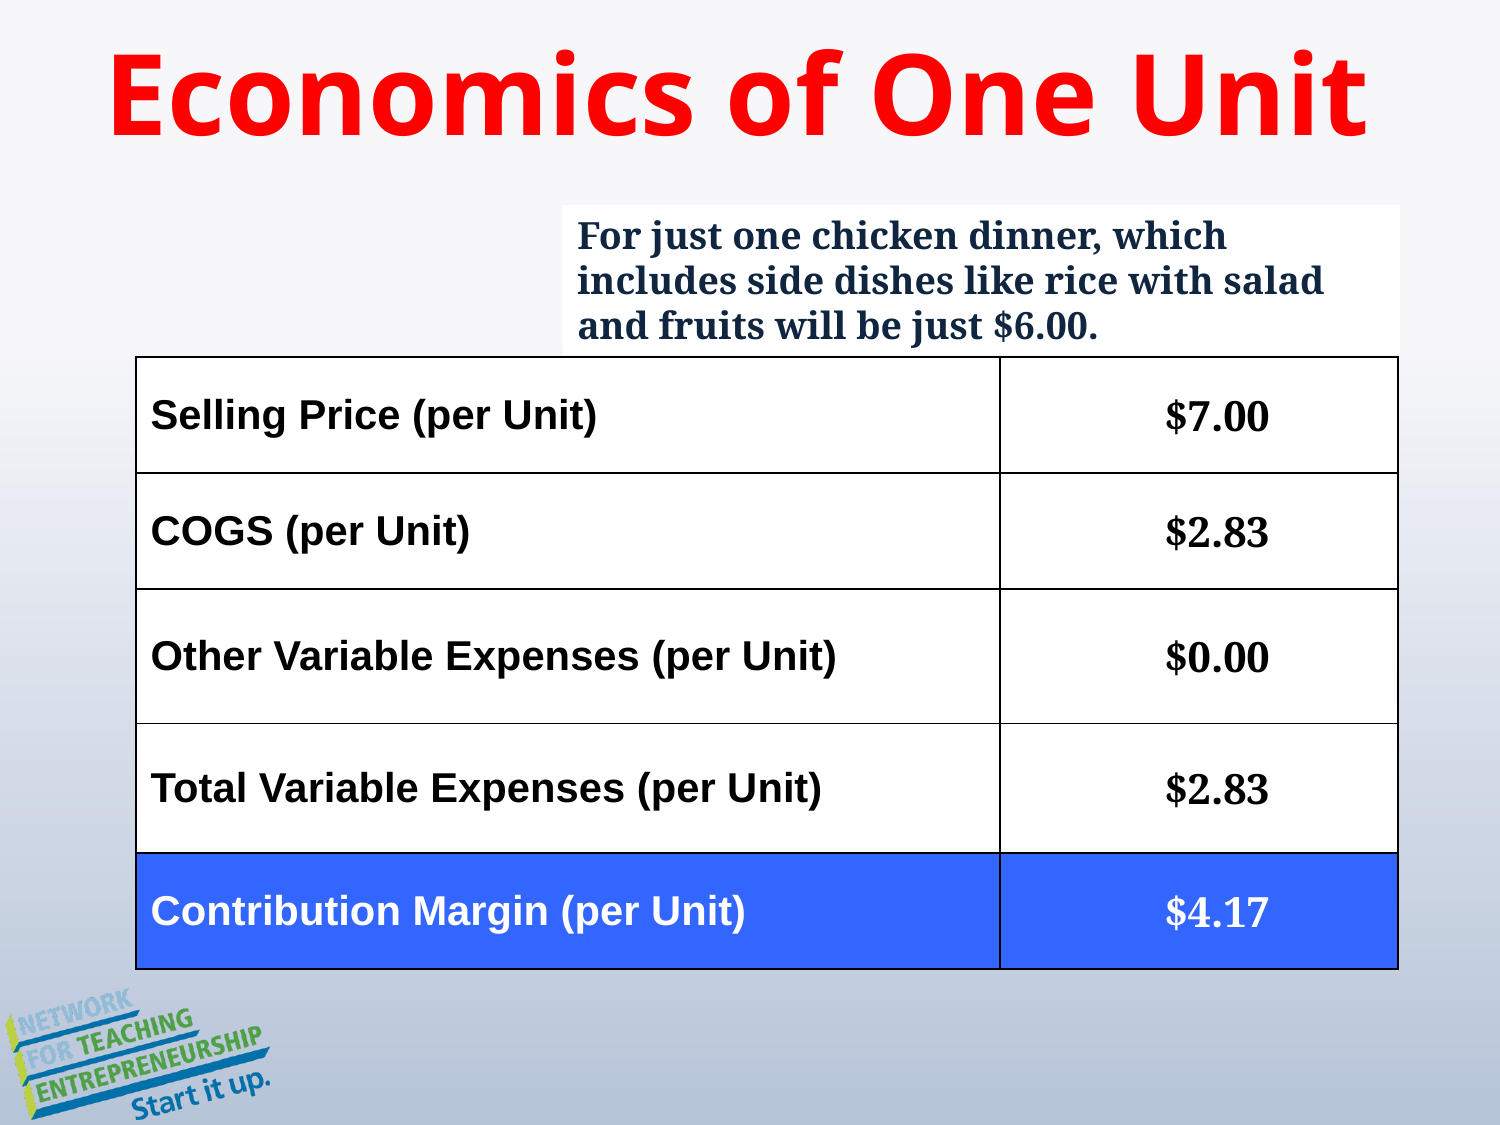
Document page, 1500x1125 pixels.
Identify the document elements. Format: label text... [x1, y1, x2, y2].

table_cell Total Variable Expenses (per Unit) [137, 724, 999, 852]
text_box For just one chicken dinner, which includes side dishes like rice with salad and fruits will be just $6.00. [559, 201, 1404, 359]
table_cell $0.00 [1001, 590, 1397, 723]
title Economics of One Unit [62, 24, 1413, 175]
table_cell $2.83 [1001, 724, 1397, 852]
picture [3, 985, 272, 1122]
table_header $7.00 [1001, 359, 1397, 472]
table_cell Other Variable Expenses (per Unit) [137, 590, 999, 723]
table_cell $4.17 [1001, 854, 1397, 968]
table_cell COGS (per Unit) [137, 474, 999, 588]
table_cell $2.83 [1001, 474, 1397, 588]
table_cell Contribution Margin (per Unit) [137, 854, 999, 968]
table_header Selling Price (per Unit) [137, 358, 999, 472]
